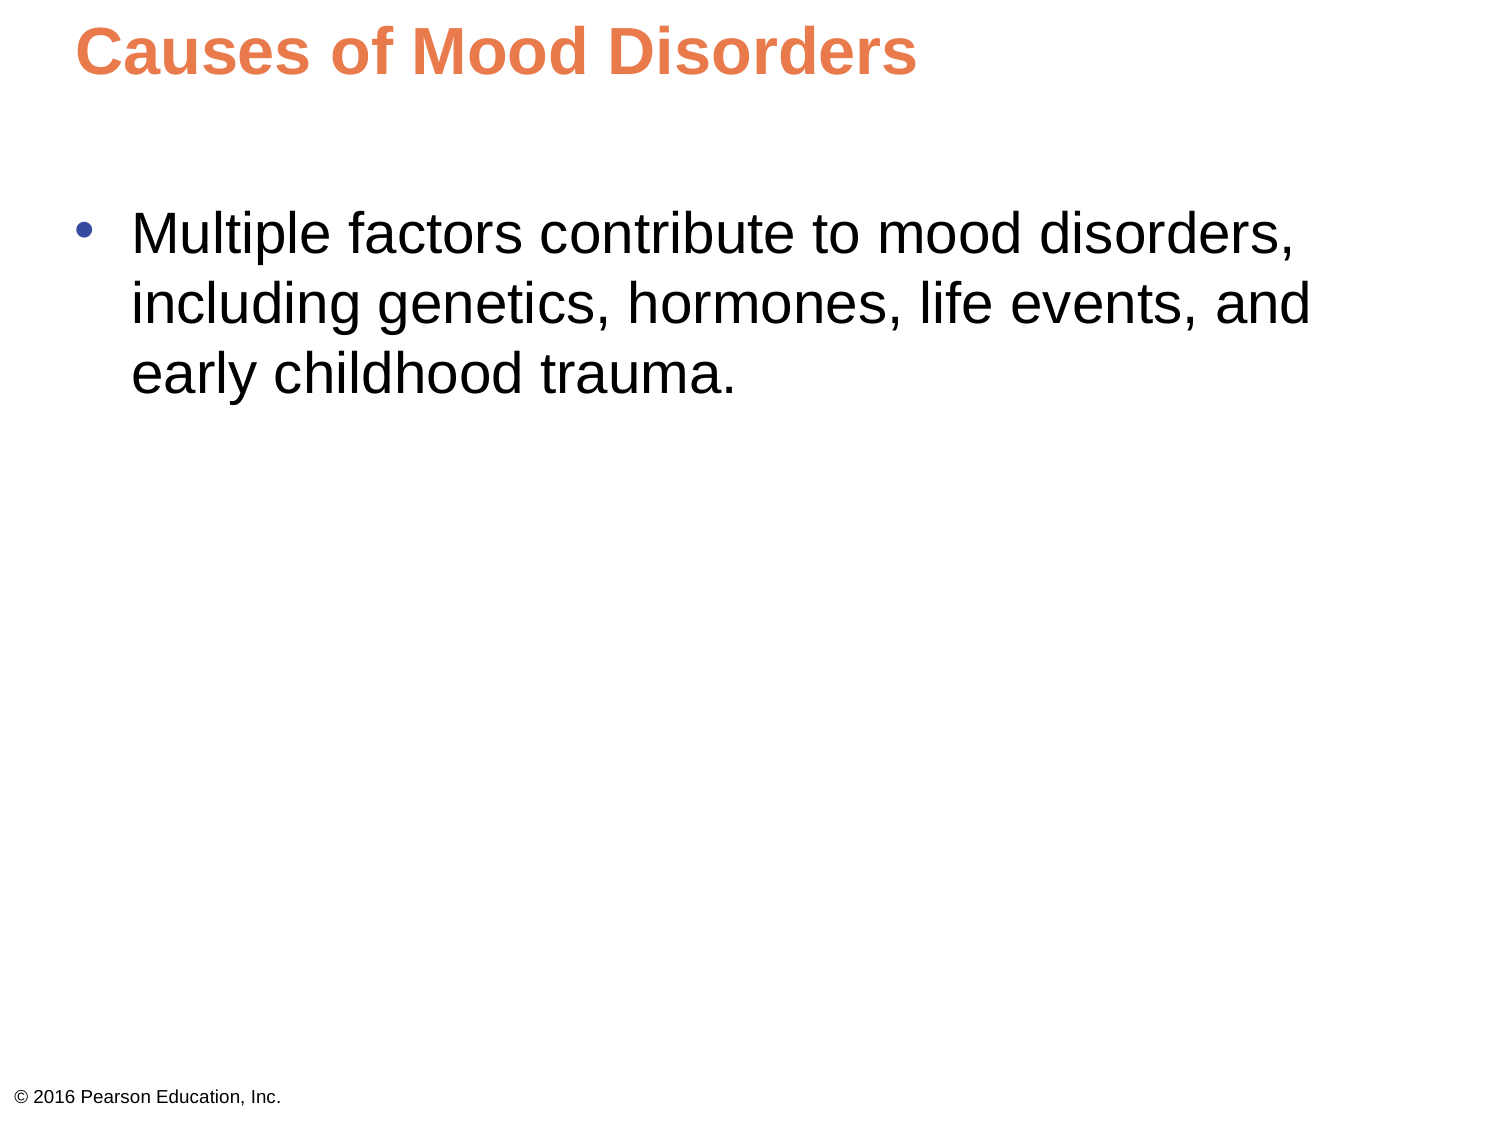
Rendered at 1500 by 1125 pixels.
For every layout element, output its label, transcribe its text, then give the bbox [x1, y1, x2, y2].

list Multiple factors contribute to mood disorders, including genetics, hormones, life events, and early childhood trauma. [59, 187, 1410, 1025]
title Causes of Mood Disorders [0, 0, 1500, 96]
footer © 2016 Pearson Education, Inc. [14, 1084, 900, 1115]
